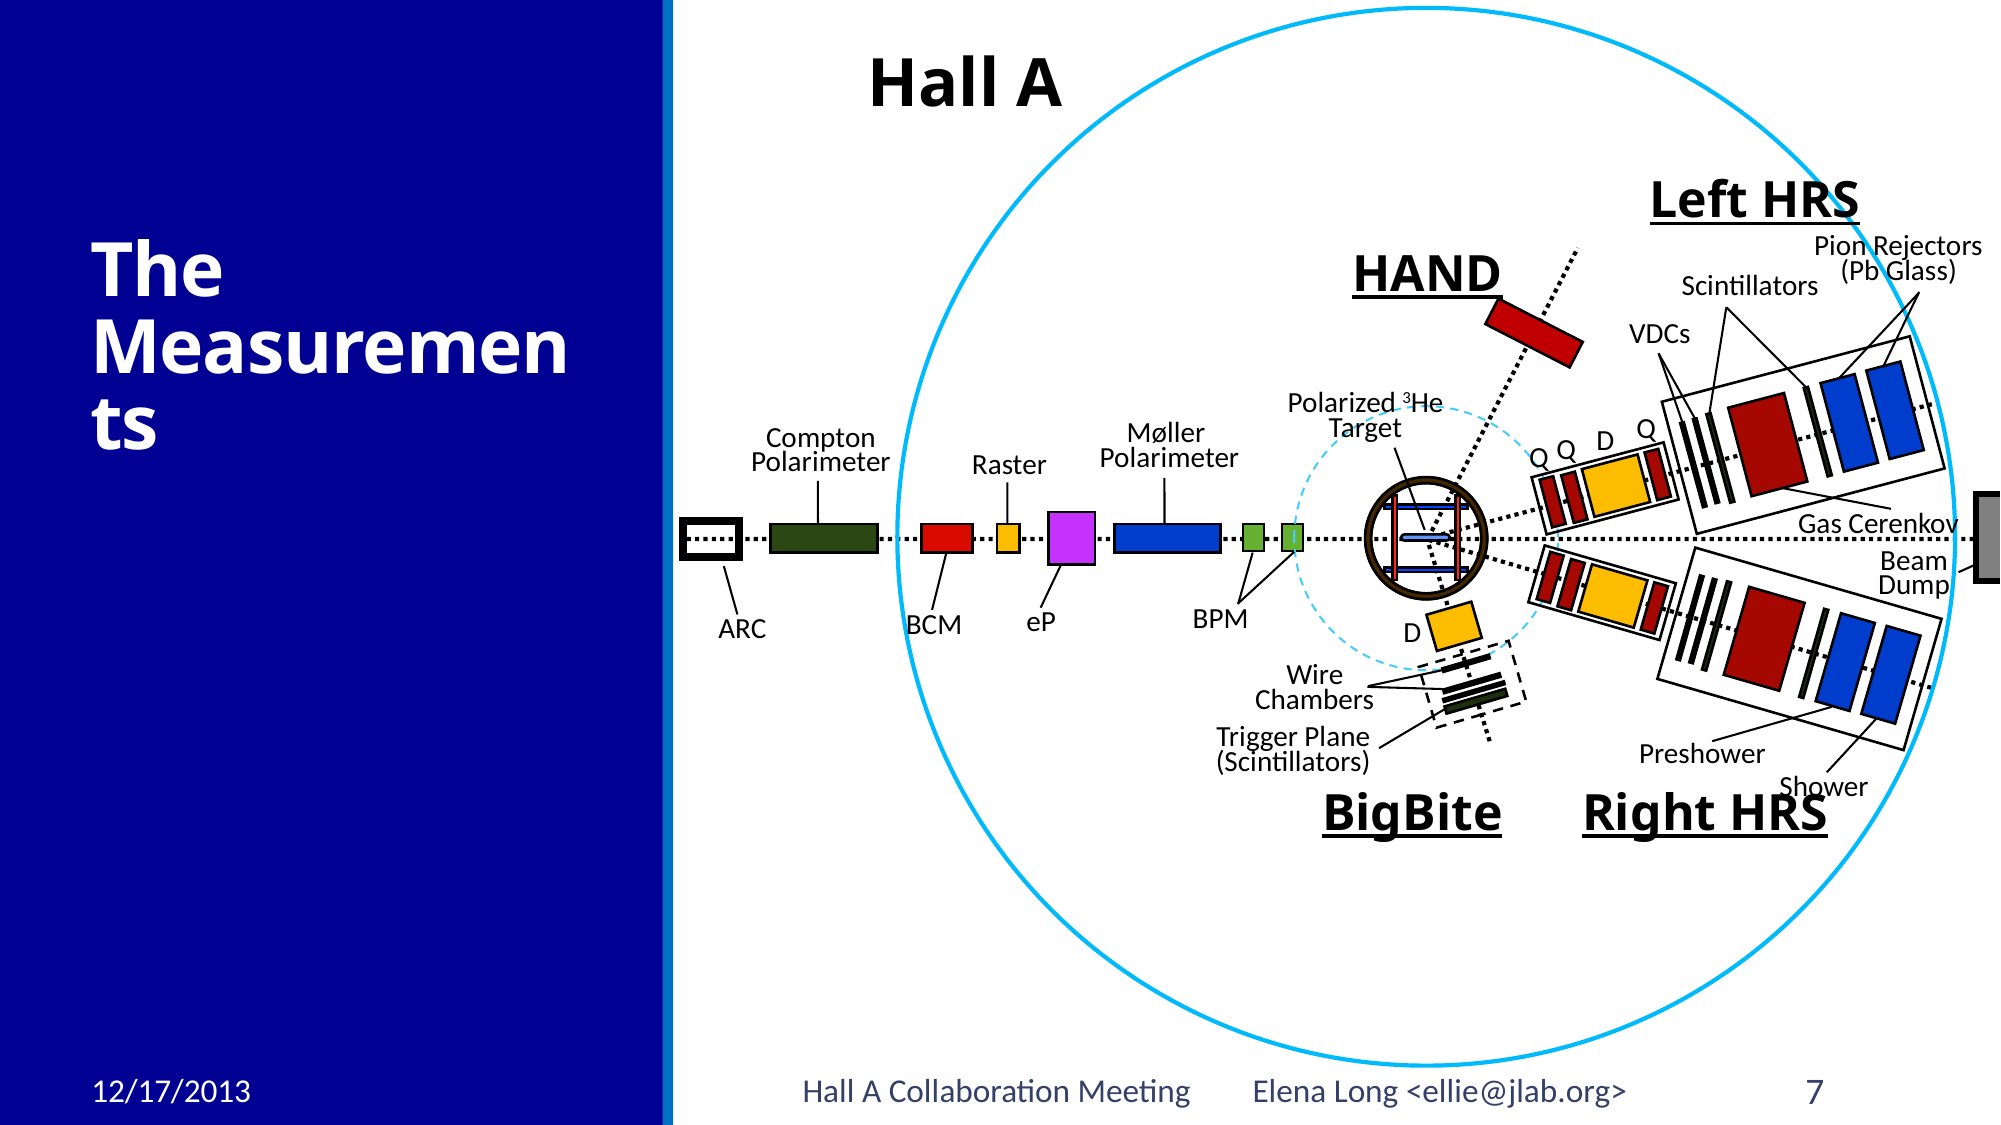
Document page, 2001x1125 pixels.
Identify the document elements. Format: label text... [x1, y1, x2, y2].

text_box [682, 7, 2000, 1067]
slide_number 7 [1685, 1072, 1840, 1120]
title The Measurements [75, 97, 600, 473]
footer Hall A Collaboration Meeting Elena Long <ellie@jlab.org> [787, 1072, 1654, 1120]
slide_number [76, 1059, 506, 1120]
